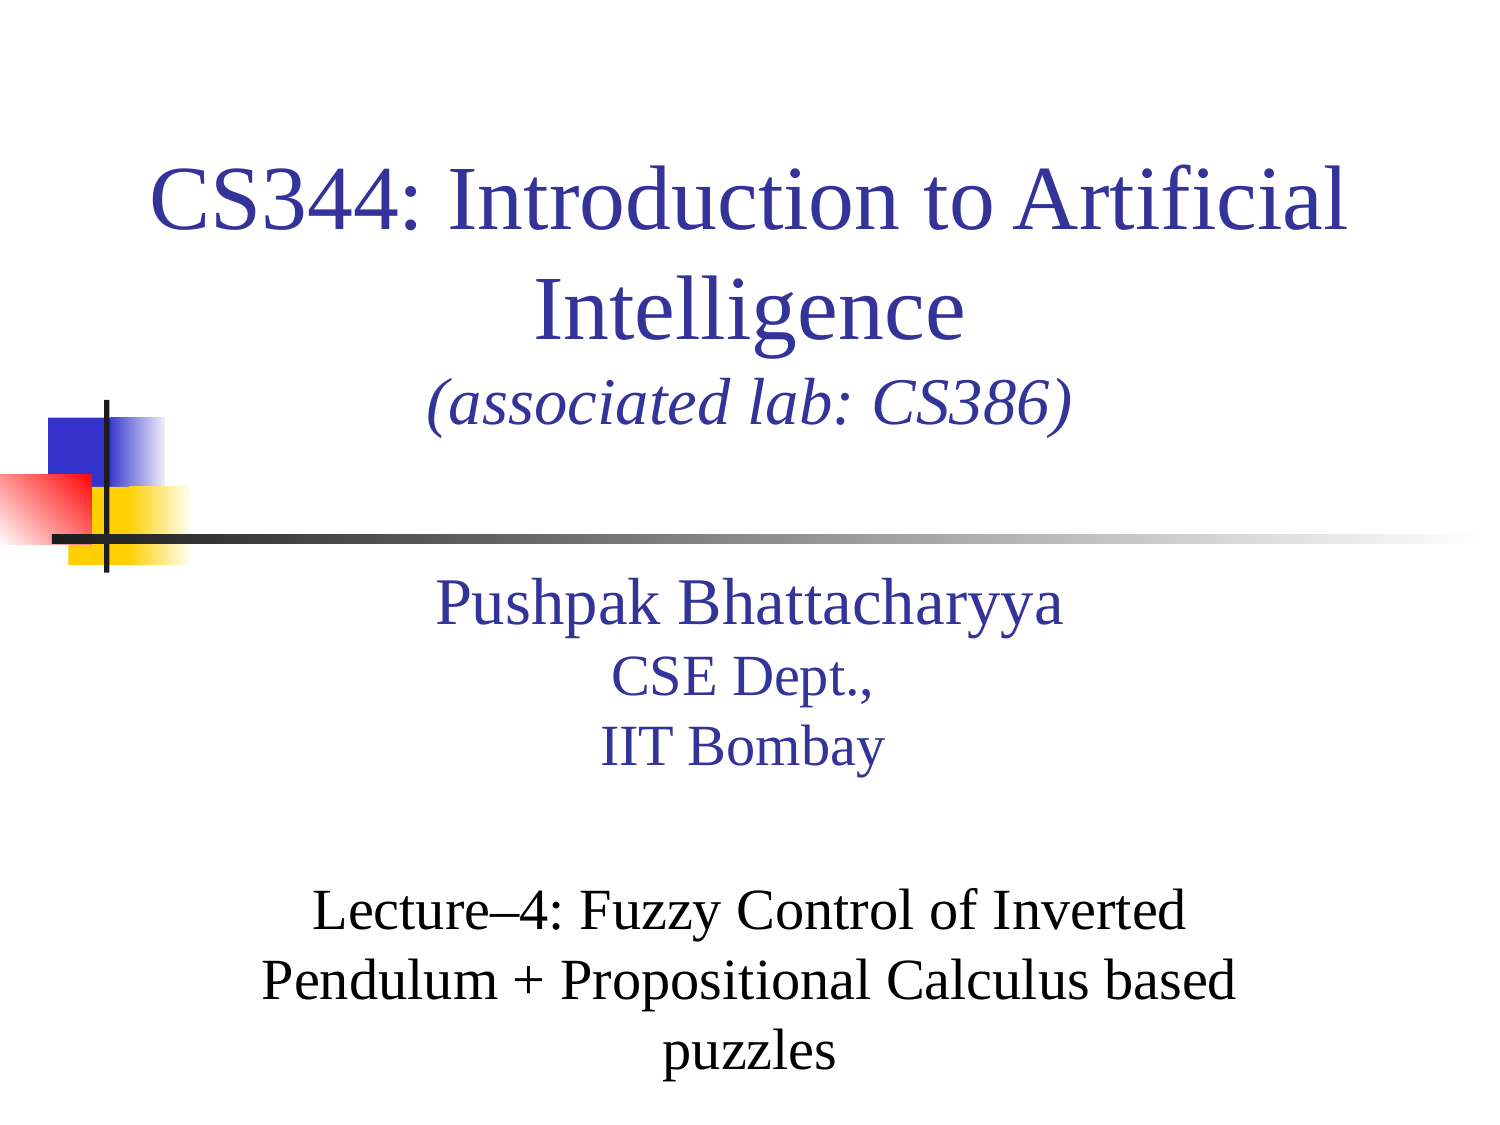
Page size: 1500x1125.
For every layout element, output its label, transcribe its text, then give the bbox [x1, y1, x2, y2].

title CS344: Introduction to Artificial Intelligence (associated lab: CS386) [112, 262, 1388, 526]
subtitle Pushpak Bhattacharyya CSE Dept., IIT Bombay Lecture–4: Fuzzy Control of Inverted Pendulum + Propositional Calculus based puzzles [224, 549, 1276, 1038]
